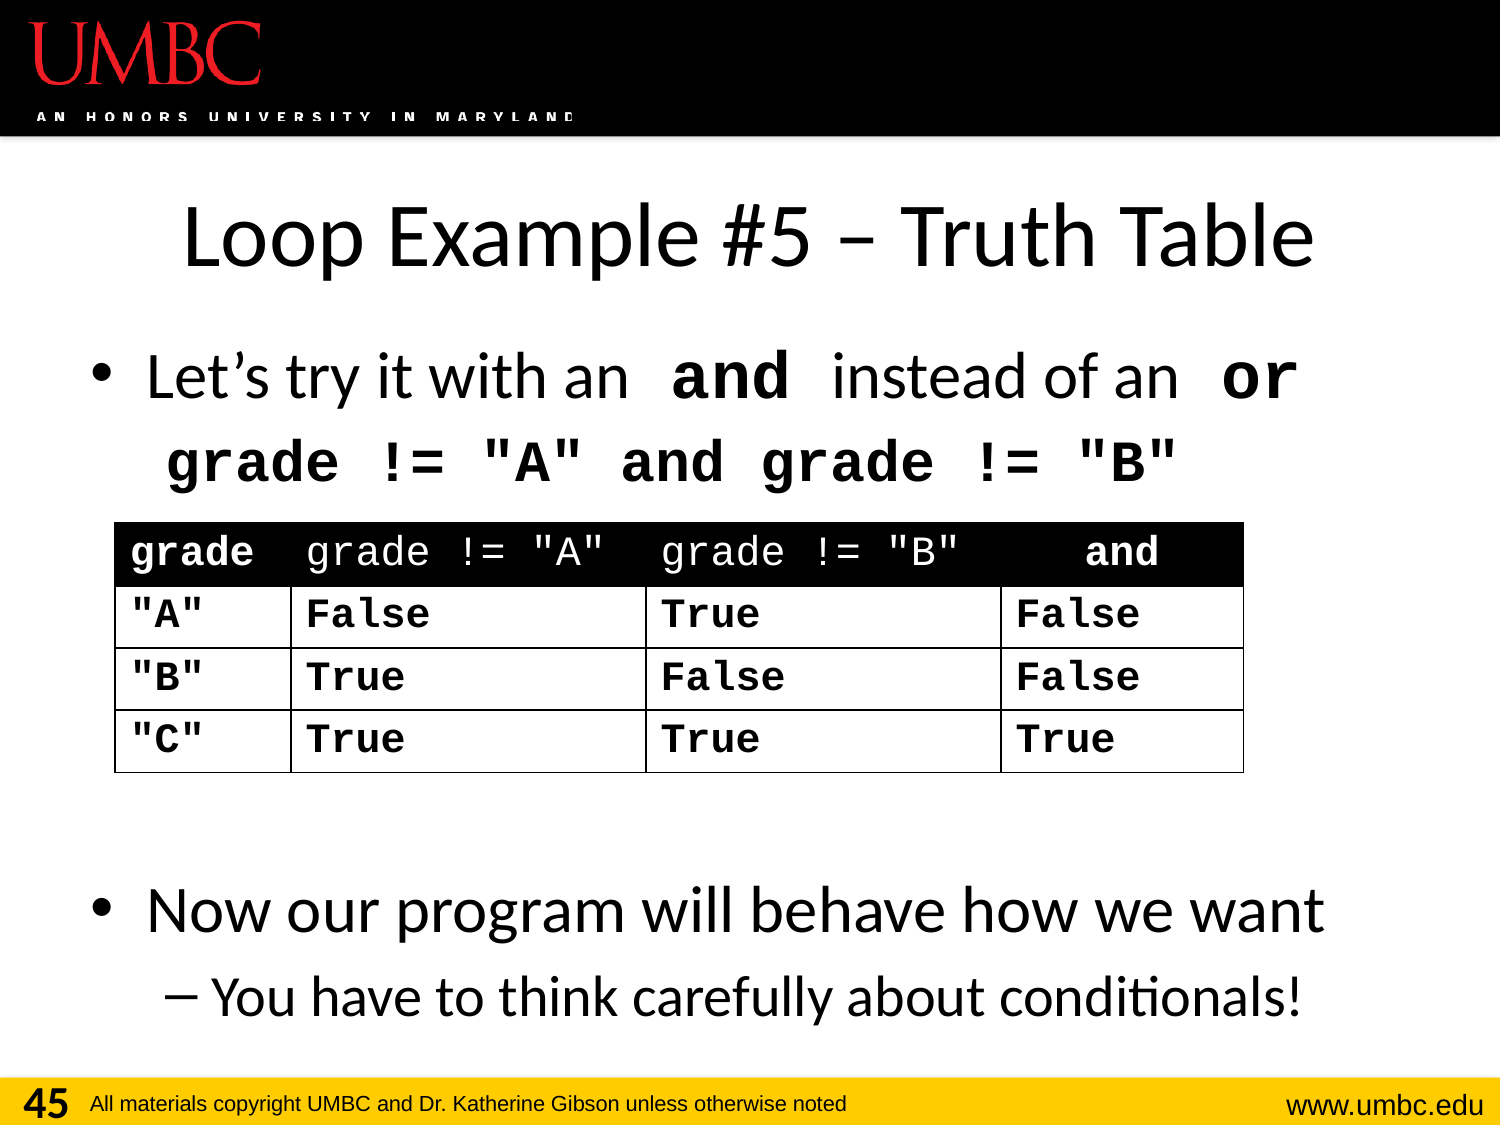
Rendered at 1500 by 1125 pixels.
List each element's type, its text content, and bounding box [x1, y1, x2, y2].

table_cell False [647, 649, 1000, 709]
table_header and [1002, 524, 1243, 585]
table_cell True [292, 649, 645, 709]
table_cell "A" [116, 587, 290, 647]
title Loop Example #5 – Truth Table [75, 136, 1425, 324]
table_cell False [1002, 649, 1243, 709]
table_cell "B" [116, 649, 290, 709]
table_cell False [1002, 587, 1243, 647]
table_cell True [647, 711, 1000, 772]
table_header grade != "A" [292, 524, 645, 585]
table_header grade [116, 524, 290, 585]
table_cell True [1002, 711, 1243, 772]
table_cell False [292, 587, 645, 647]
table_cell True [292, 711, 645, 772]
table_header grade != "B" [647, 524, 1000, 585]
slide_number 45 [0, 1065, 94, 1125]
list Let’s try it with an and instead of an or grade != "A" and grade != "B" Now our program will behave how we want You have to think carefully about conditionals! [75, 324, 1425, 1066]
table_cell "C" [116, 711, 290, 772]
table_cell True [647, 587, 1000, 647]
